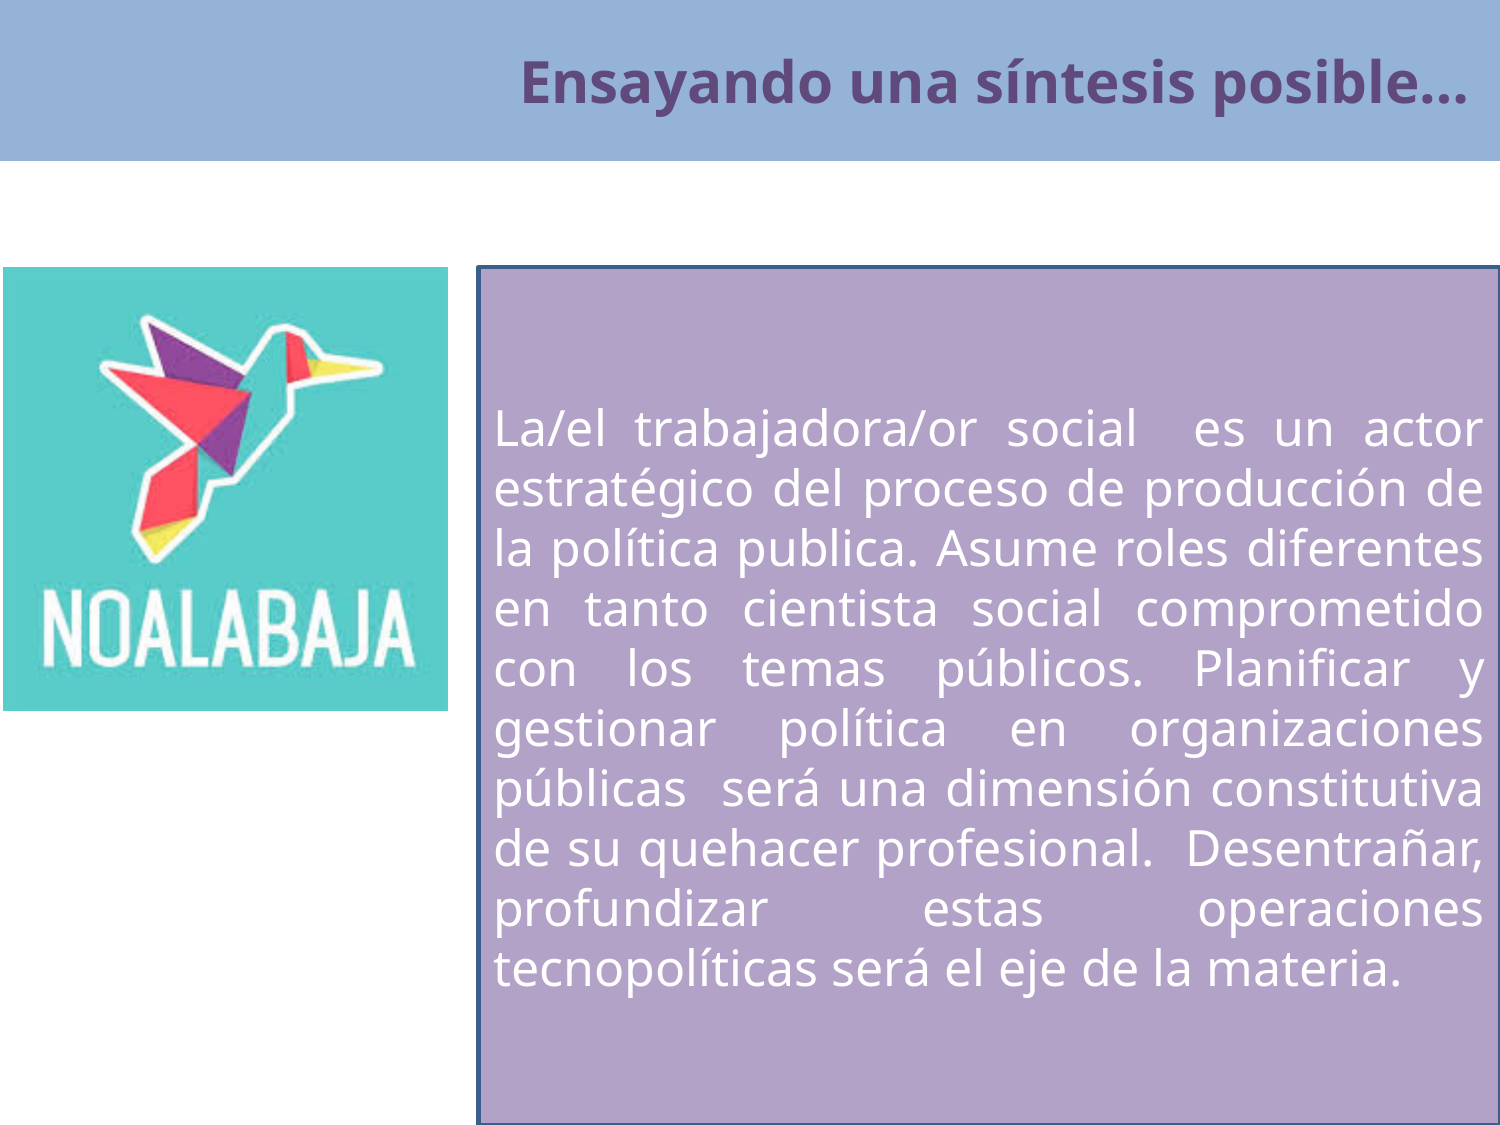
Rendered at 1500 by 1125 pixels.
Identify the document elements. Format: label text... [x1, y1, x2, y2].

text_box La/el trabajadora/or social es un actor estratégico del proceso de producción de la política publica. Asume roles diferentes en tanto cientista social comprometido con los temas públicos. Planificar y gestionar política en organizaciones públicas será una dimensión constitutiva de su quehacer profesional. Desentrañar, profundizar estas operaciones tecnopolíticas será el eje de la materia. [476, 265, 1500, 1125]
text_box Ensayando una síntesis posible… [0, 0, 1500, 163]
picture [3, 266, 448, 712]
